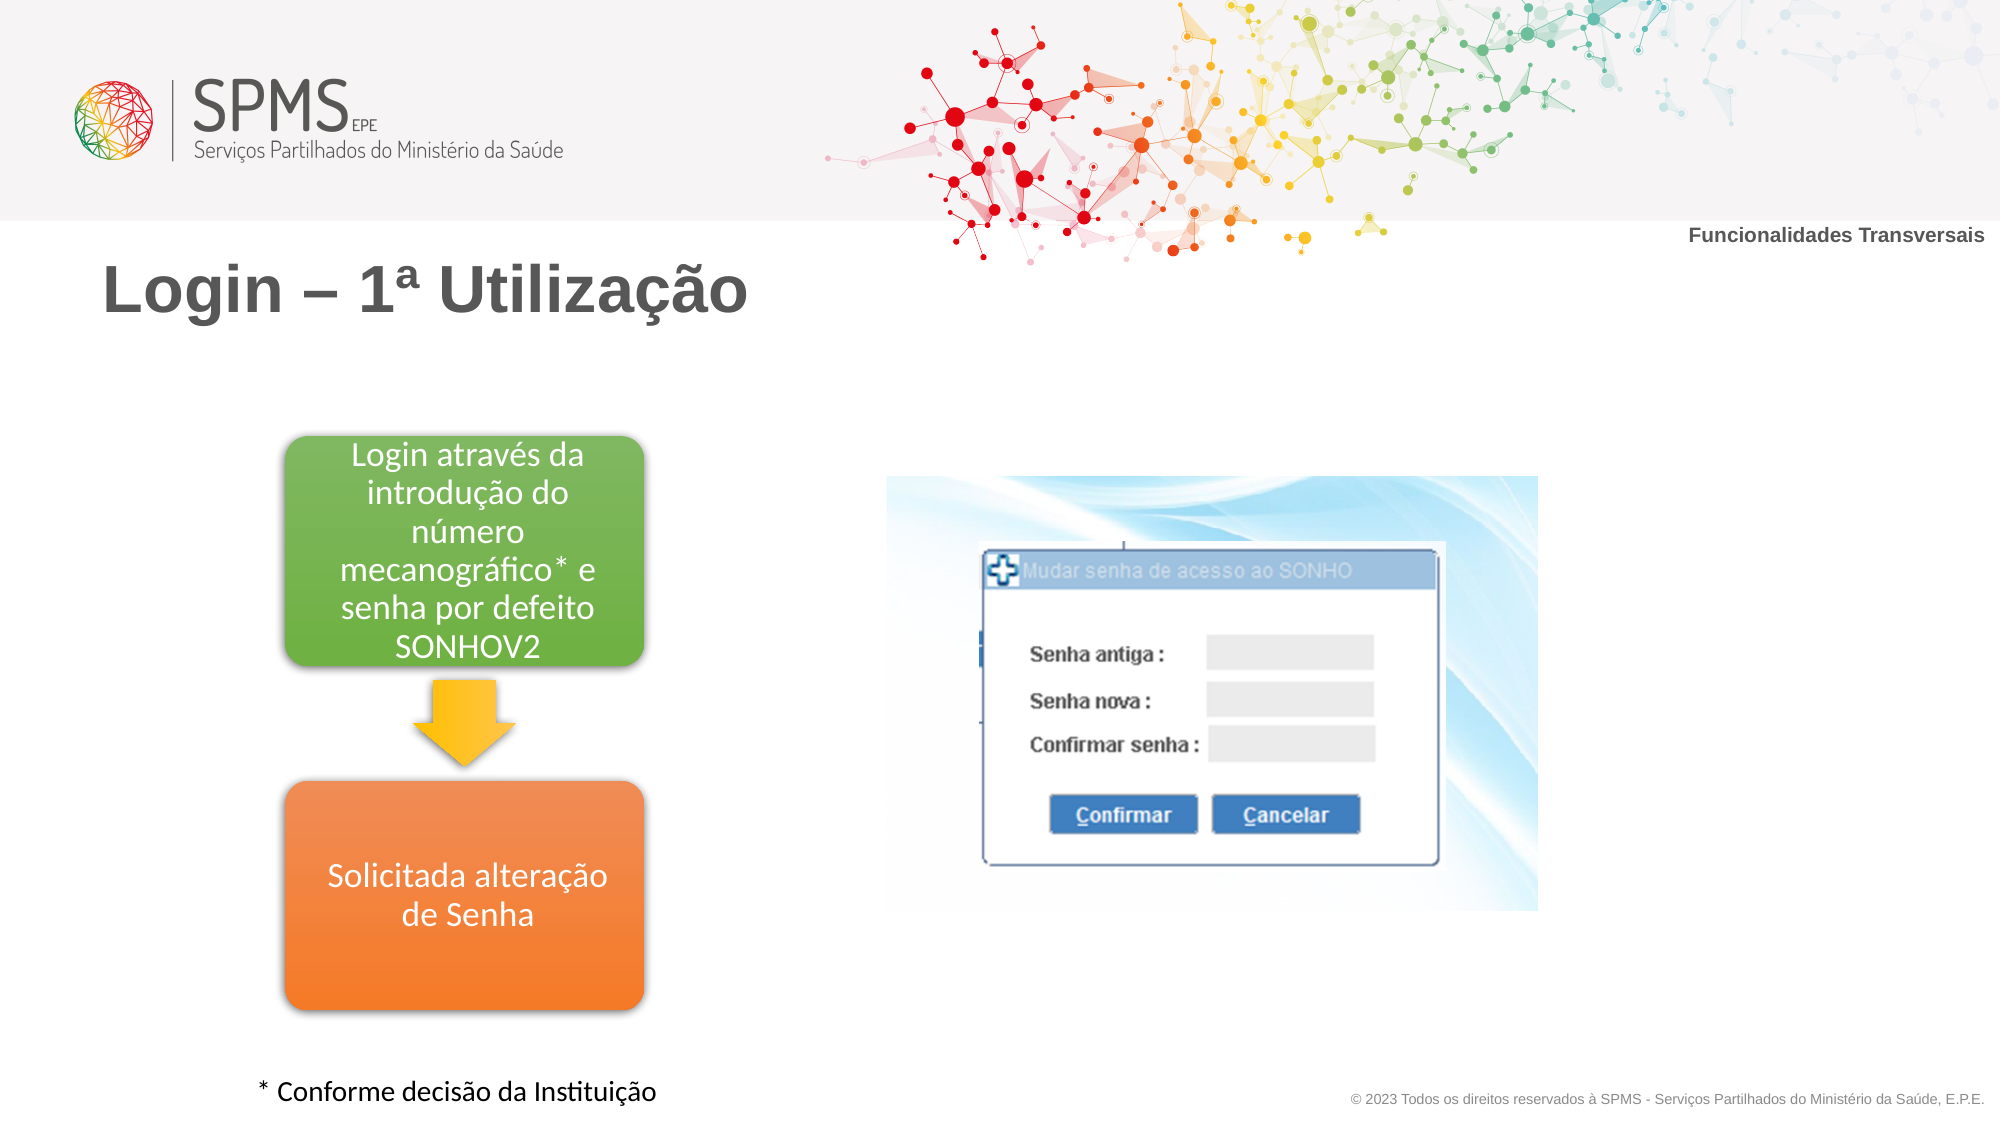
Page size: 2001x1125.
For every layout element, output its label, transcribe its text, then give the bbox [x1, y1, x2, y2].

text_box Login – 1ª Utilização [88, 247, 954, 357]
text_box * Conforme decisão da Instituição [241, 1064, 800, 1115]
picture [886, 476, 1538, 911]
picture [0, 0, 2000, 283]
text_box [285, 436, 645, 1011]
text_box © 2023 Todos os direitos reservados à SPMS - Serviços Partilhados do Ministério da Saúde, E.P.E. [977, 1068, 2000, 1125]
text_box Funcionalidades Transversais [1501, 204, 2000, 264]
